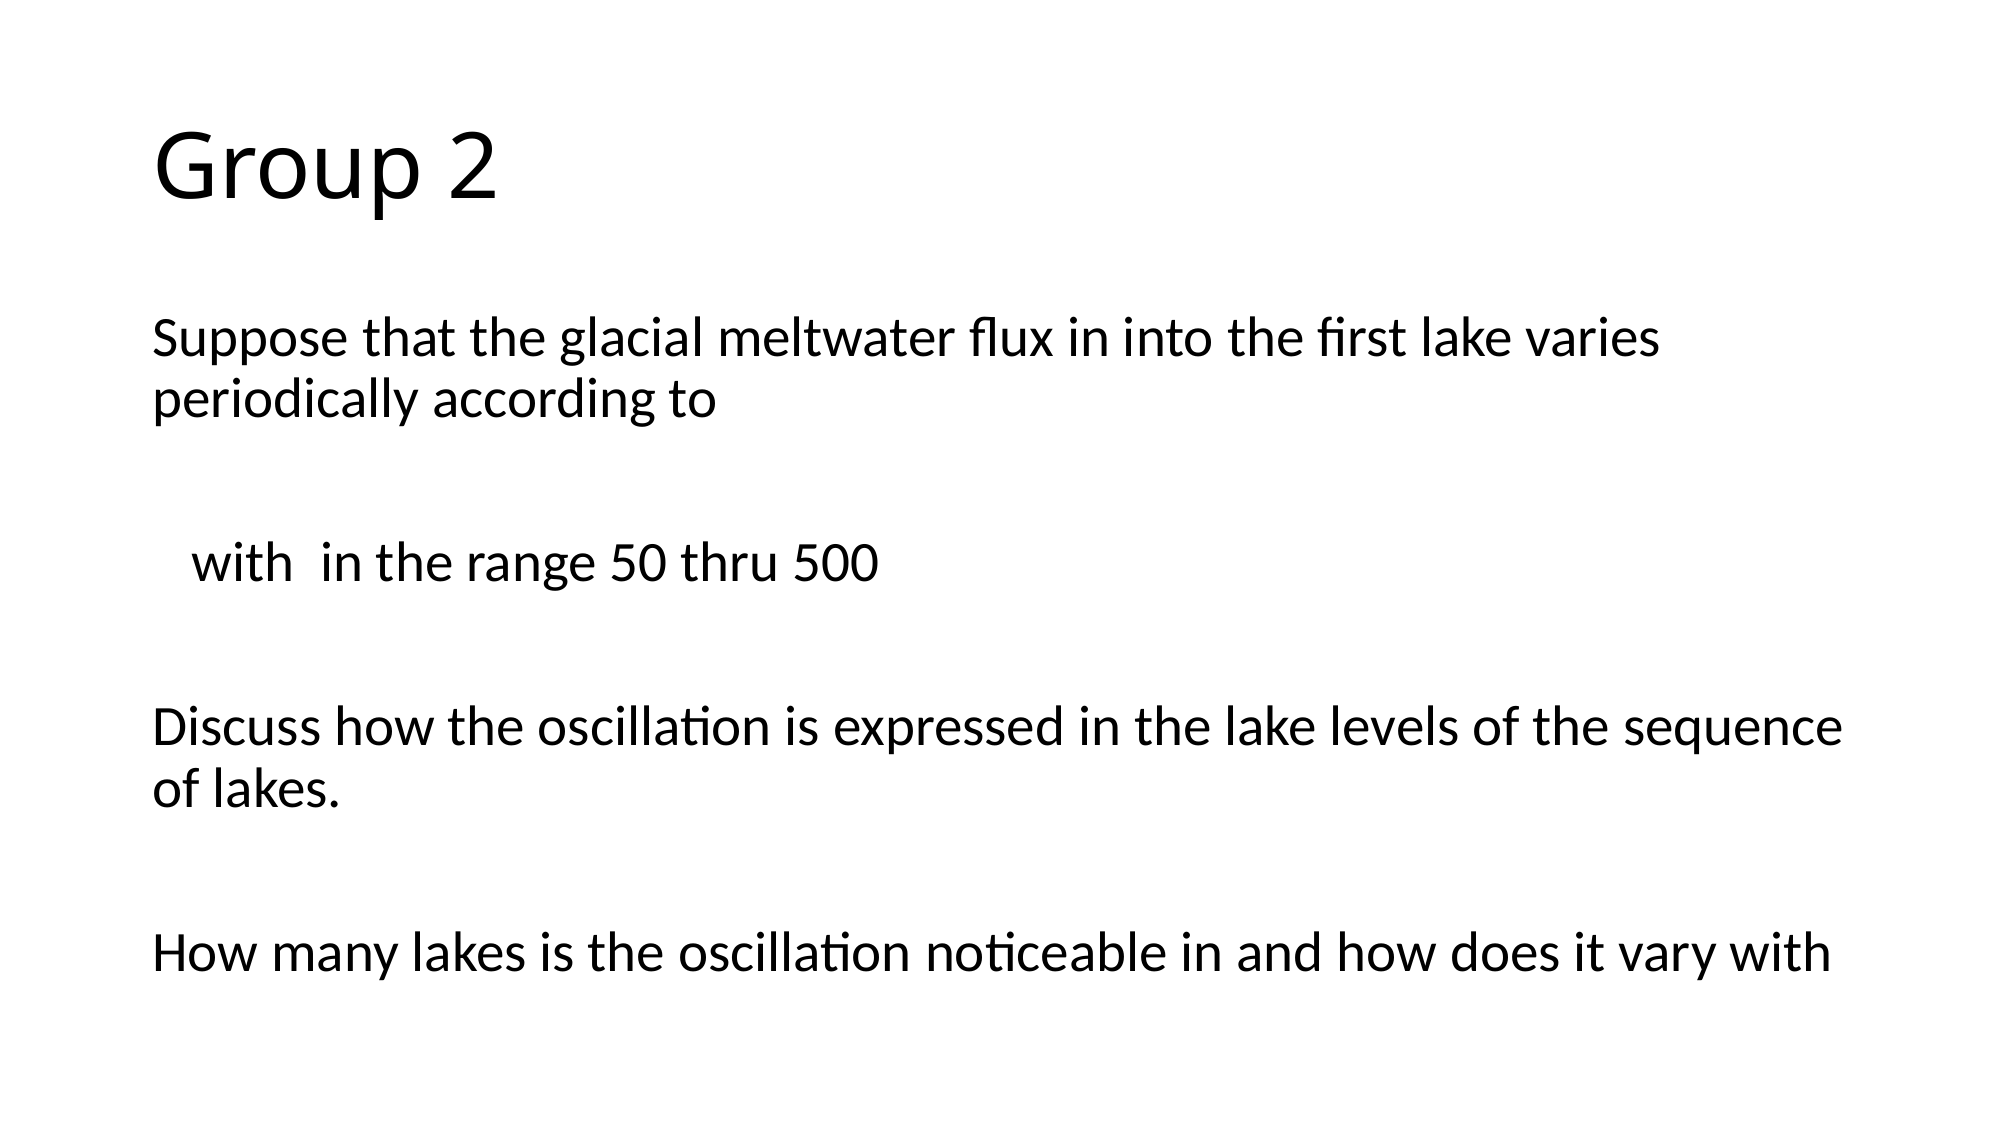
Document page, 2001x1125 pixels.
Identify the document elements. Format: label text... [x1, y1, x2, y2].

title Group 2 [137, 59, 1863, 278]
